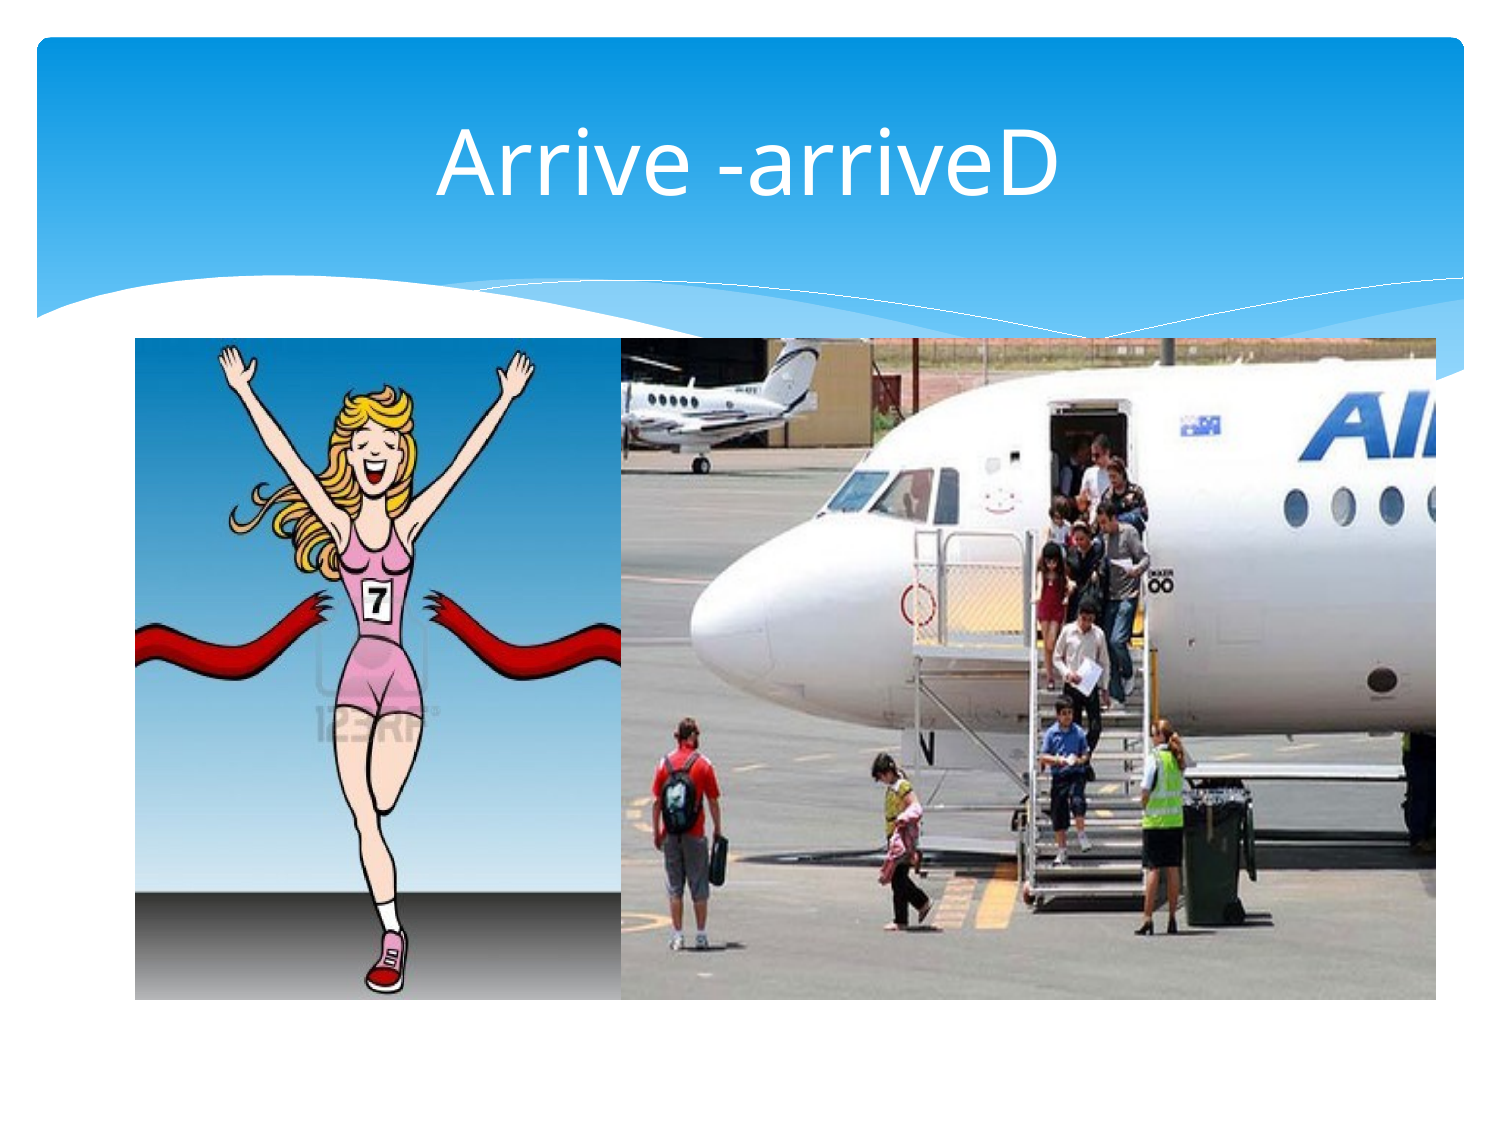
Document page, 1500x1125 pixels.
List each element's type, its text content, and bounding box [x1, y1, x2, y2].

picture [219, 337, 231, 341]
picture [261, 337, 267, 355]
picture [135, 337, 1436, 1000]
picture [206, 341, 214, 346]
picture [508, 337, 515, 344]
title Arrive -arriveD [75, 55, 1425, 261]
